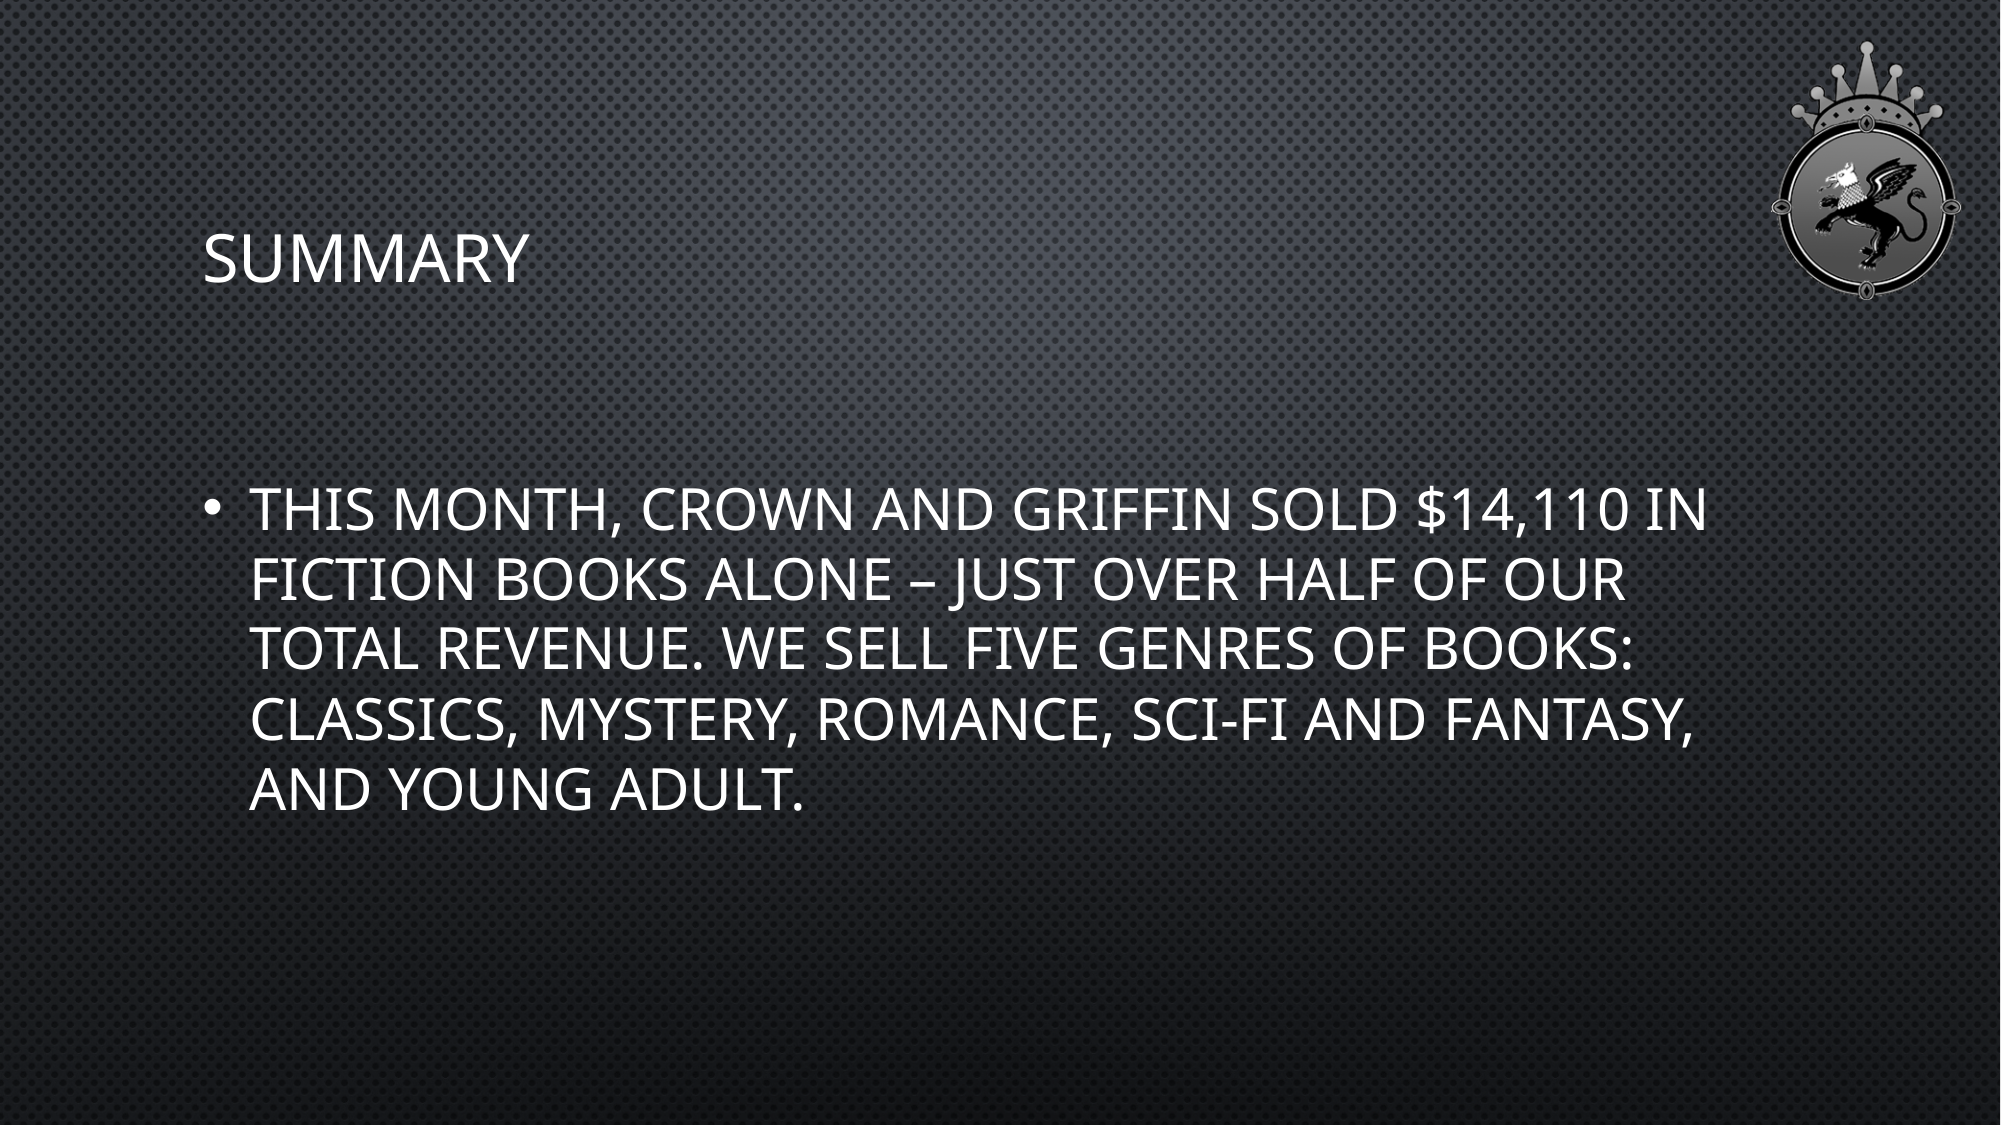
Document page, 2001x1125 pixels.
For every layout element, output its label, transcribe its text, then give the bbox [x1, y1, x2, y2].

picture [1771, 37, 1962, 300]
list This month, Crown and Griffin sold $14,110 in fiction books alone – just over half of our total revenue. We sell five genres of books: classics, mystery, romance, sci-fi and fantasy, and young adult. [187, 437, 1813, 950]
title Summary [187, 99, 1813, 413]
